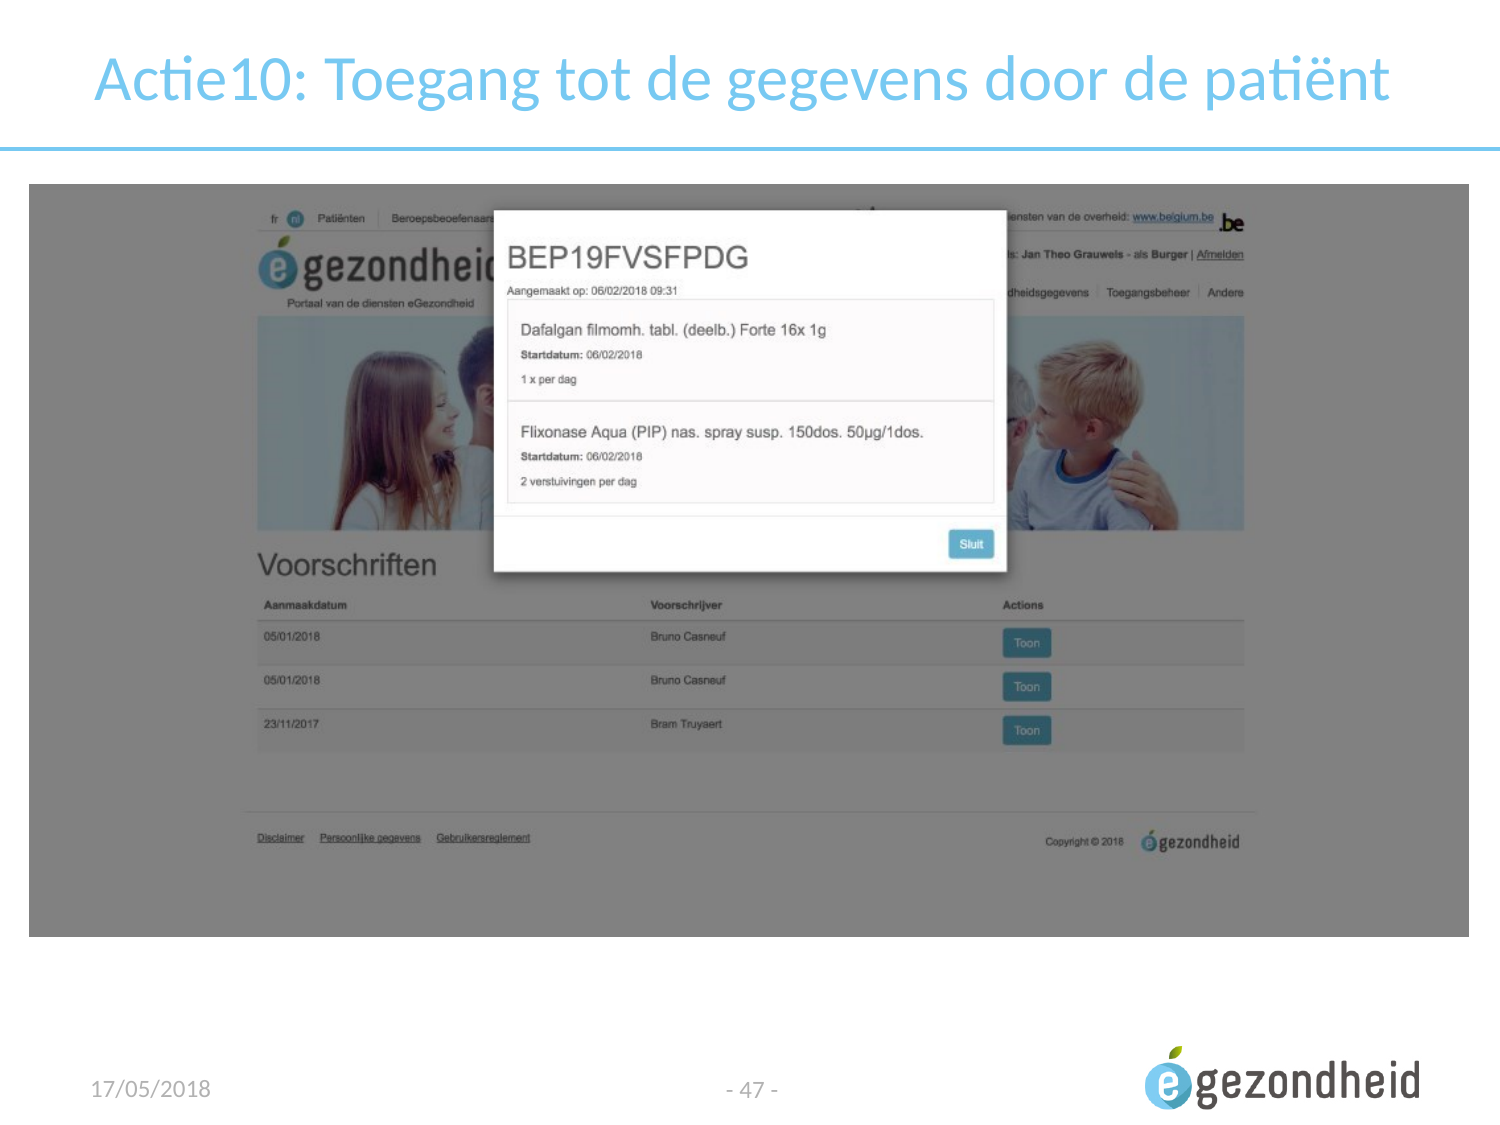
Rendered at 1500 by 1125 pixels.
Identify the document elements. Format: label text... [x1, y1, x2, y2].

title Actie10: Toegang tot de gegevens door de patiënt [0, 0, 1500, 149]
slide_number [75, 1057, 425, 1118]
picture [29, 184, 1469, 938]
slide_number - 47 - [577, 1058, 928, 1119]
picture [1116, 1037, 1447, 1125]
